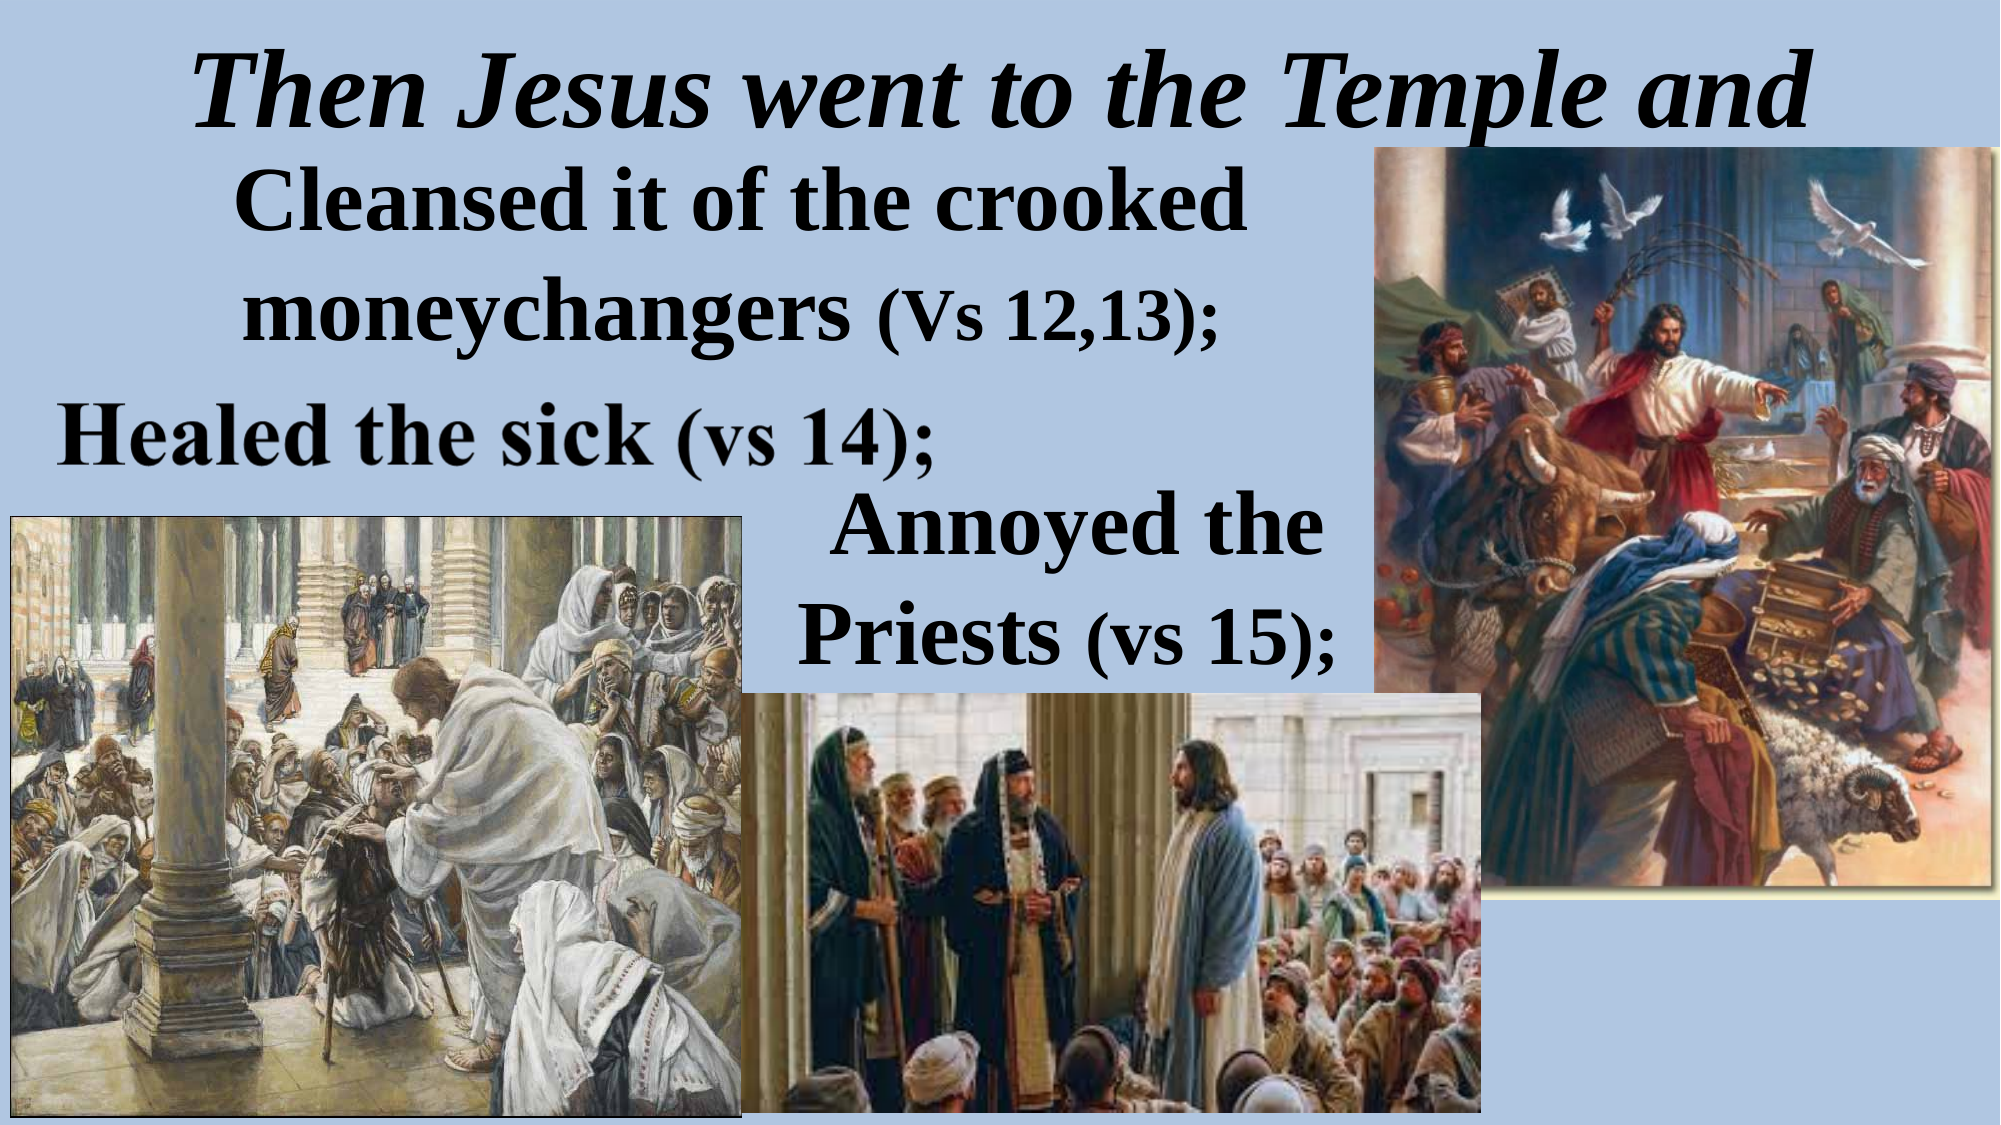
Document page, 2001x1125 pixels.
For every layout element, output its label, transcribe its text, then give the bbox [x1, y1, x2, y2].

picture [0, 147, 2000, 1118]
text_box Then Jesus went to the Temple and [0, 7, 2000, 145]
text_box Annoyed the Priests (vs 15); [746, 455, 1369, 691]
text_box Cleansed it of the crooked moneychangers (Vs 12,13); [0, 131, 1511, 367]
